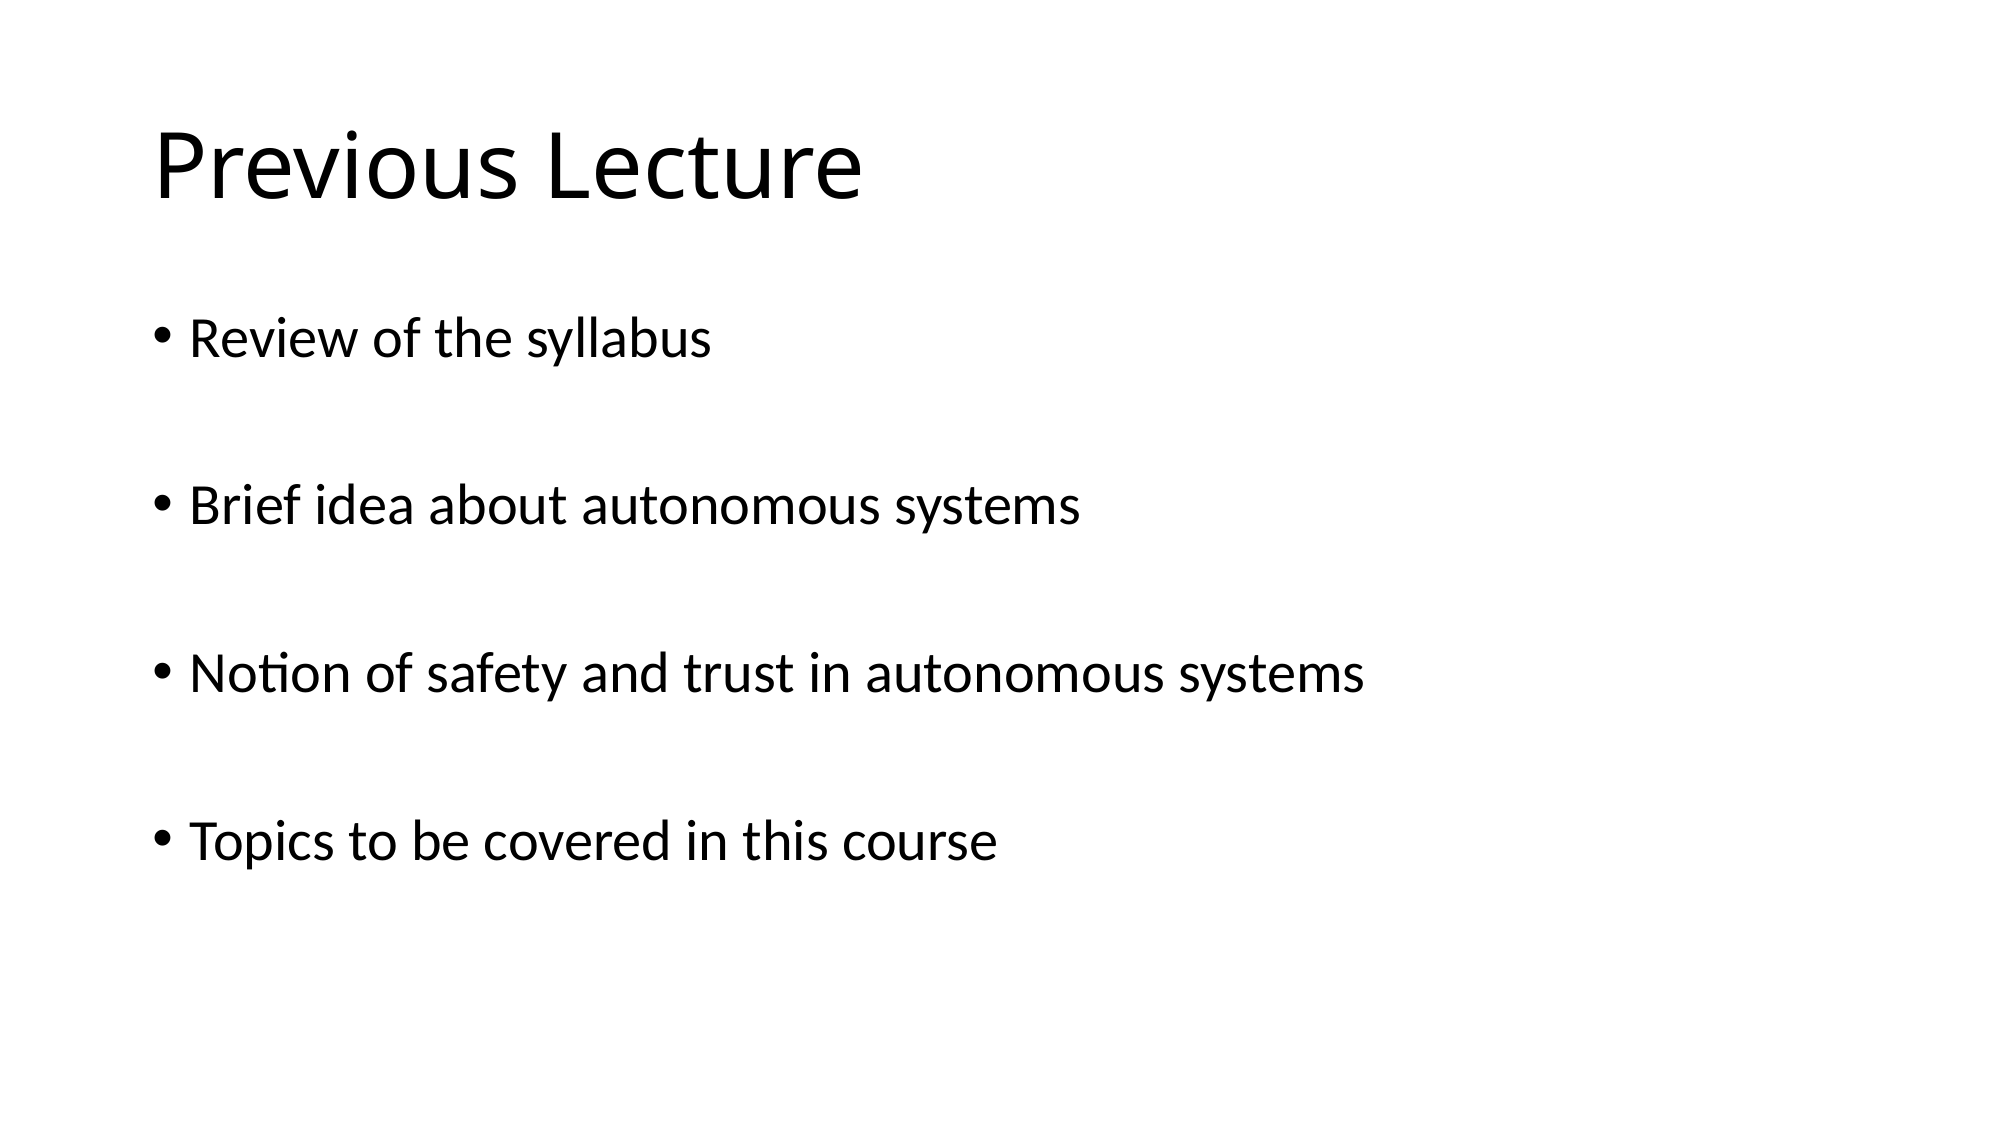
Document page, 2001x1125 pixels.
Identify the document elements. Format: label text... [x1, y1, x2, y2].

list Review of the syllabus Brief idea about autonomous systems Notion of safety and trust in autonomous systems Topics to be covered in this course [137, 299, 1863, 1014]
title Previous Lecture [137, 59, 1863, 278]
